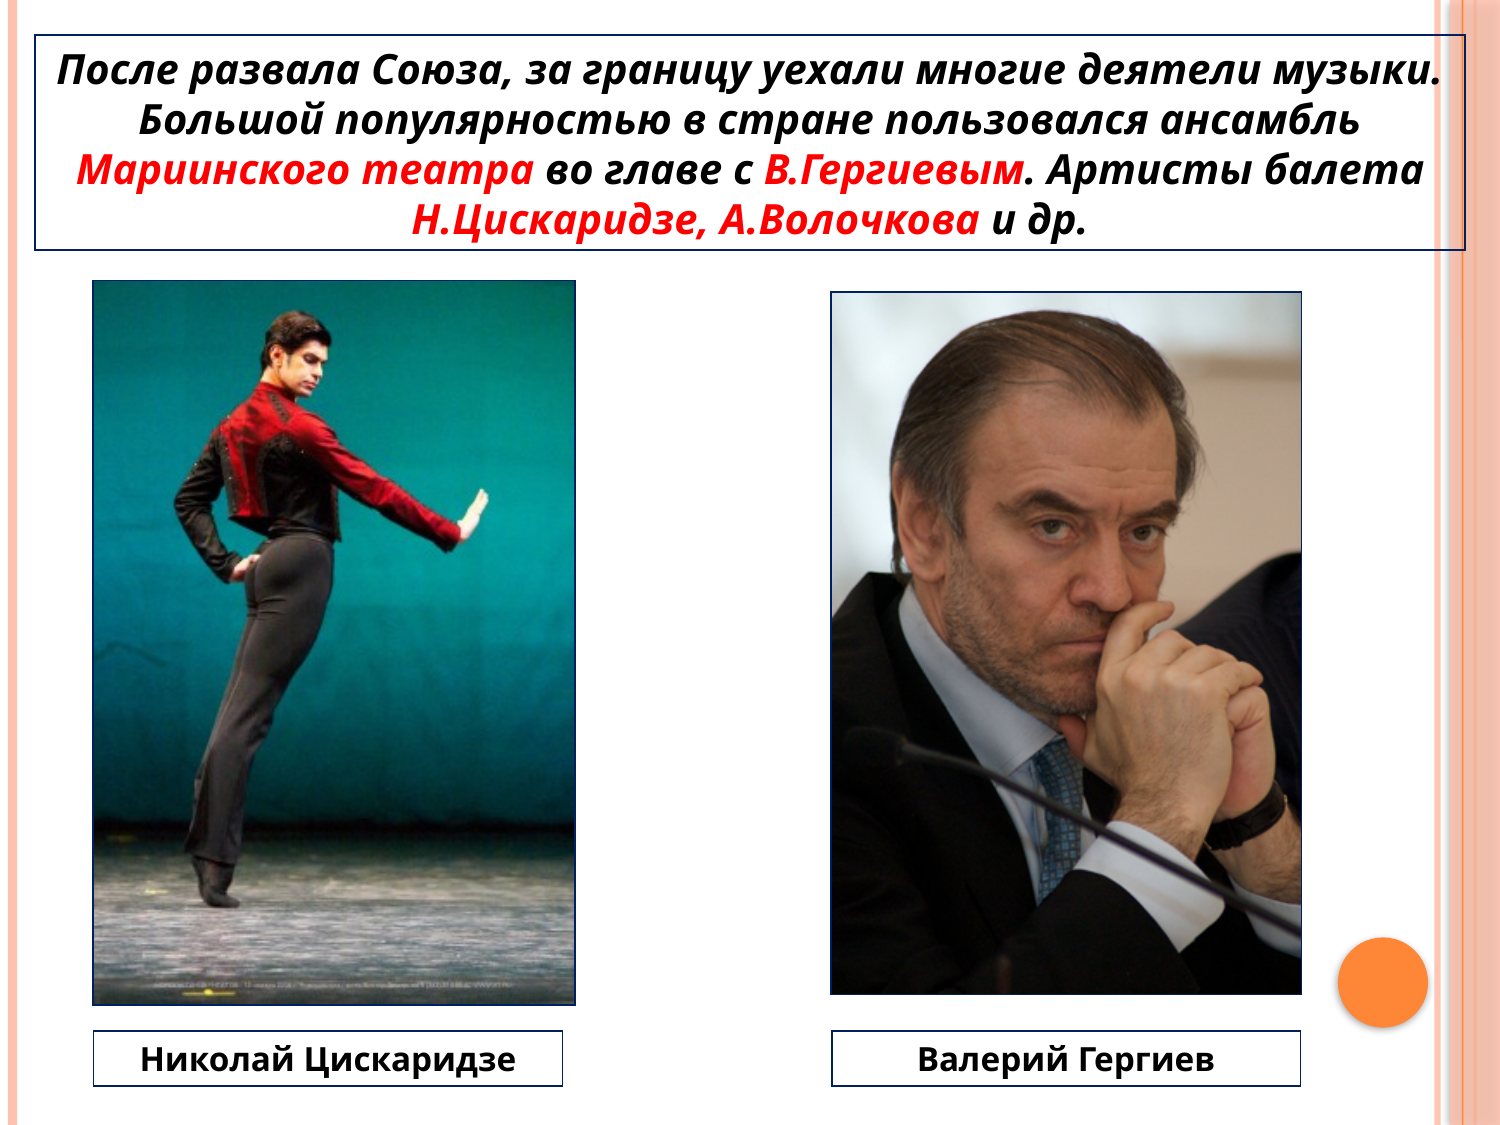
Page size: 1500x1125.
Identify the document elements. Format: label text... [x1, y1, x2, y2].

text_box Николай Цискаридзе [93, 1031, 563, 1086]
picture [93, 280, 575, 1005]
picture [831, 292, 1302, 995]
text_box После развала Союза, за границу уехали многие деятели музыки. Большой популярностью в стране пользовался ансамбль Мариинского театра во главе с В.Гергиевым. Артисты балета Н.Цискаридзе, А.Волочкова и др. [35, 35, 1465, 250]
text_box Валерий Гергиев [831, 1031, 1301, 1086]
